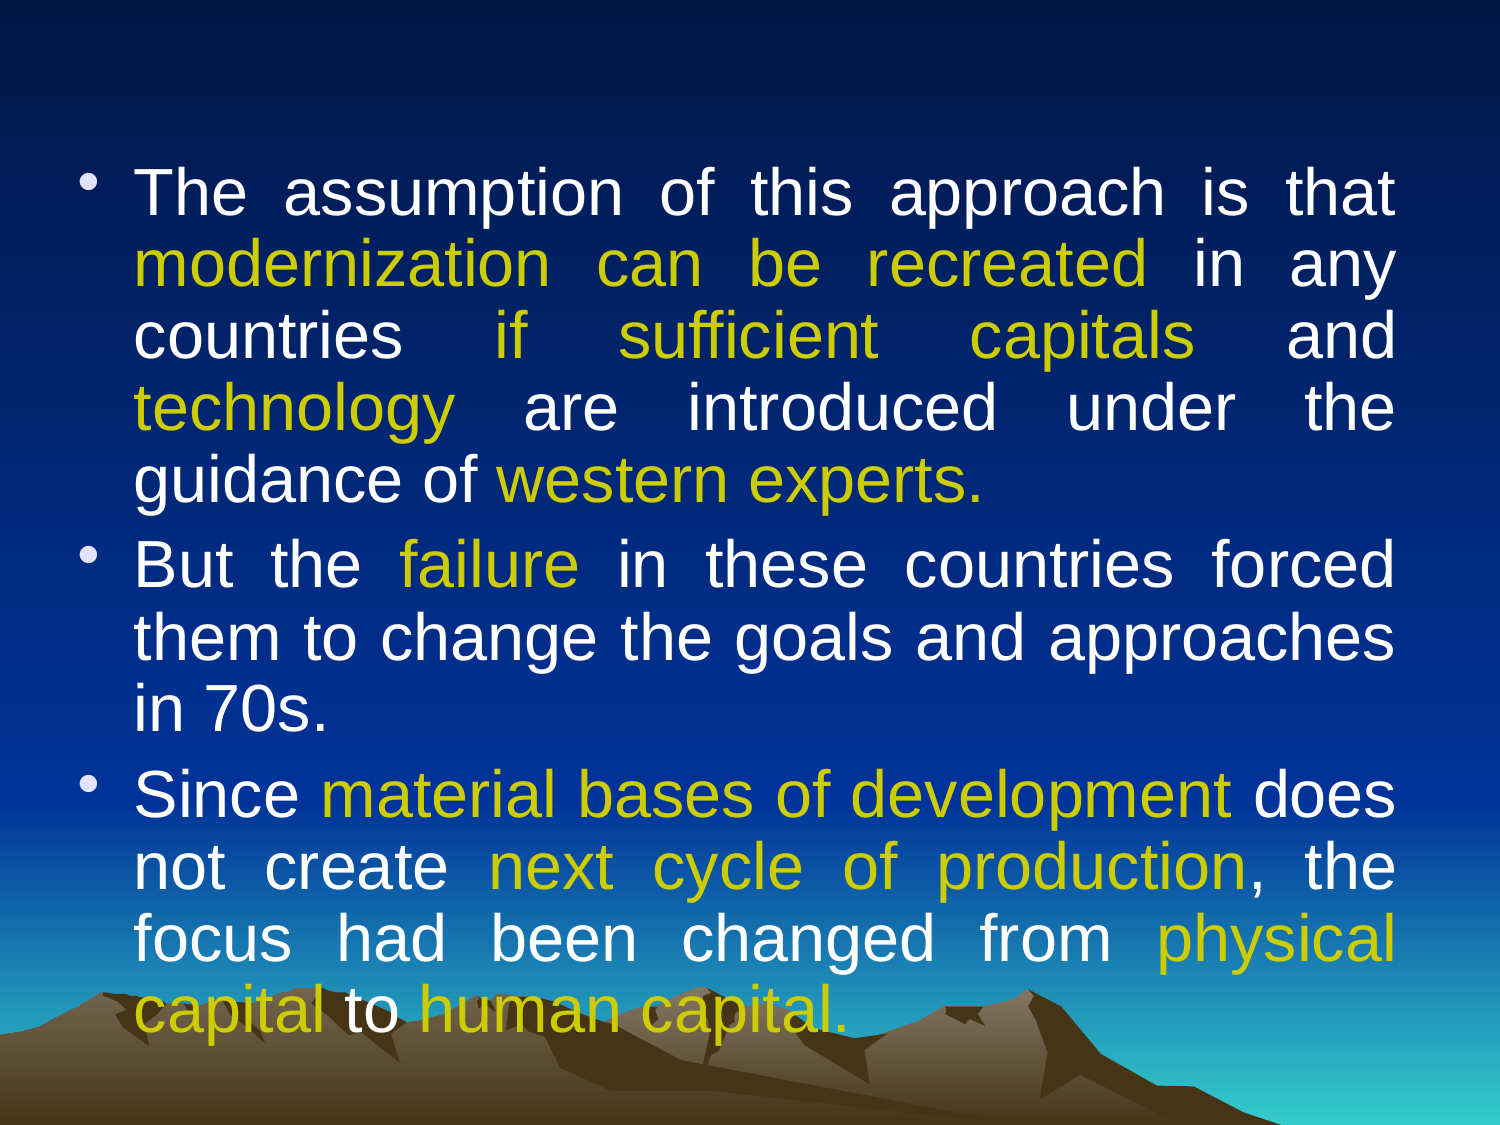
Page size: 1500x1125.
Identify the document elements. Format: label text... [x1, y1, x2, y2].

list The assumption of this approach is that modernization can be recreated in any countries if sufficient capitals and technology are introduced under the guidance of western experts. But the failure in these countries forced them to change the goals and approaches in 70s. Since material bases of development does not create next cycle of production, the focus had been changed from physical capital to human capital. [62, 149, 1413, 888]
